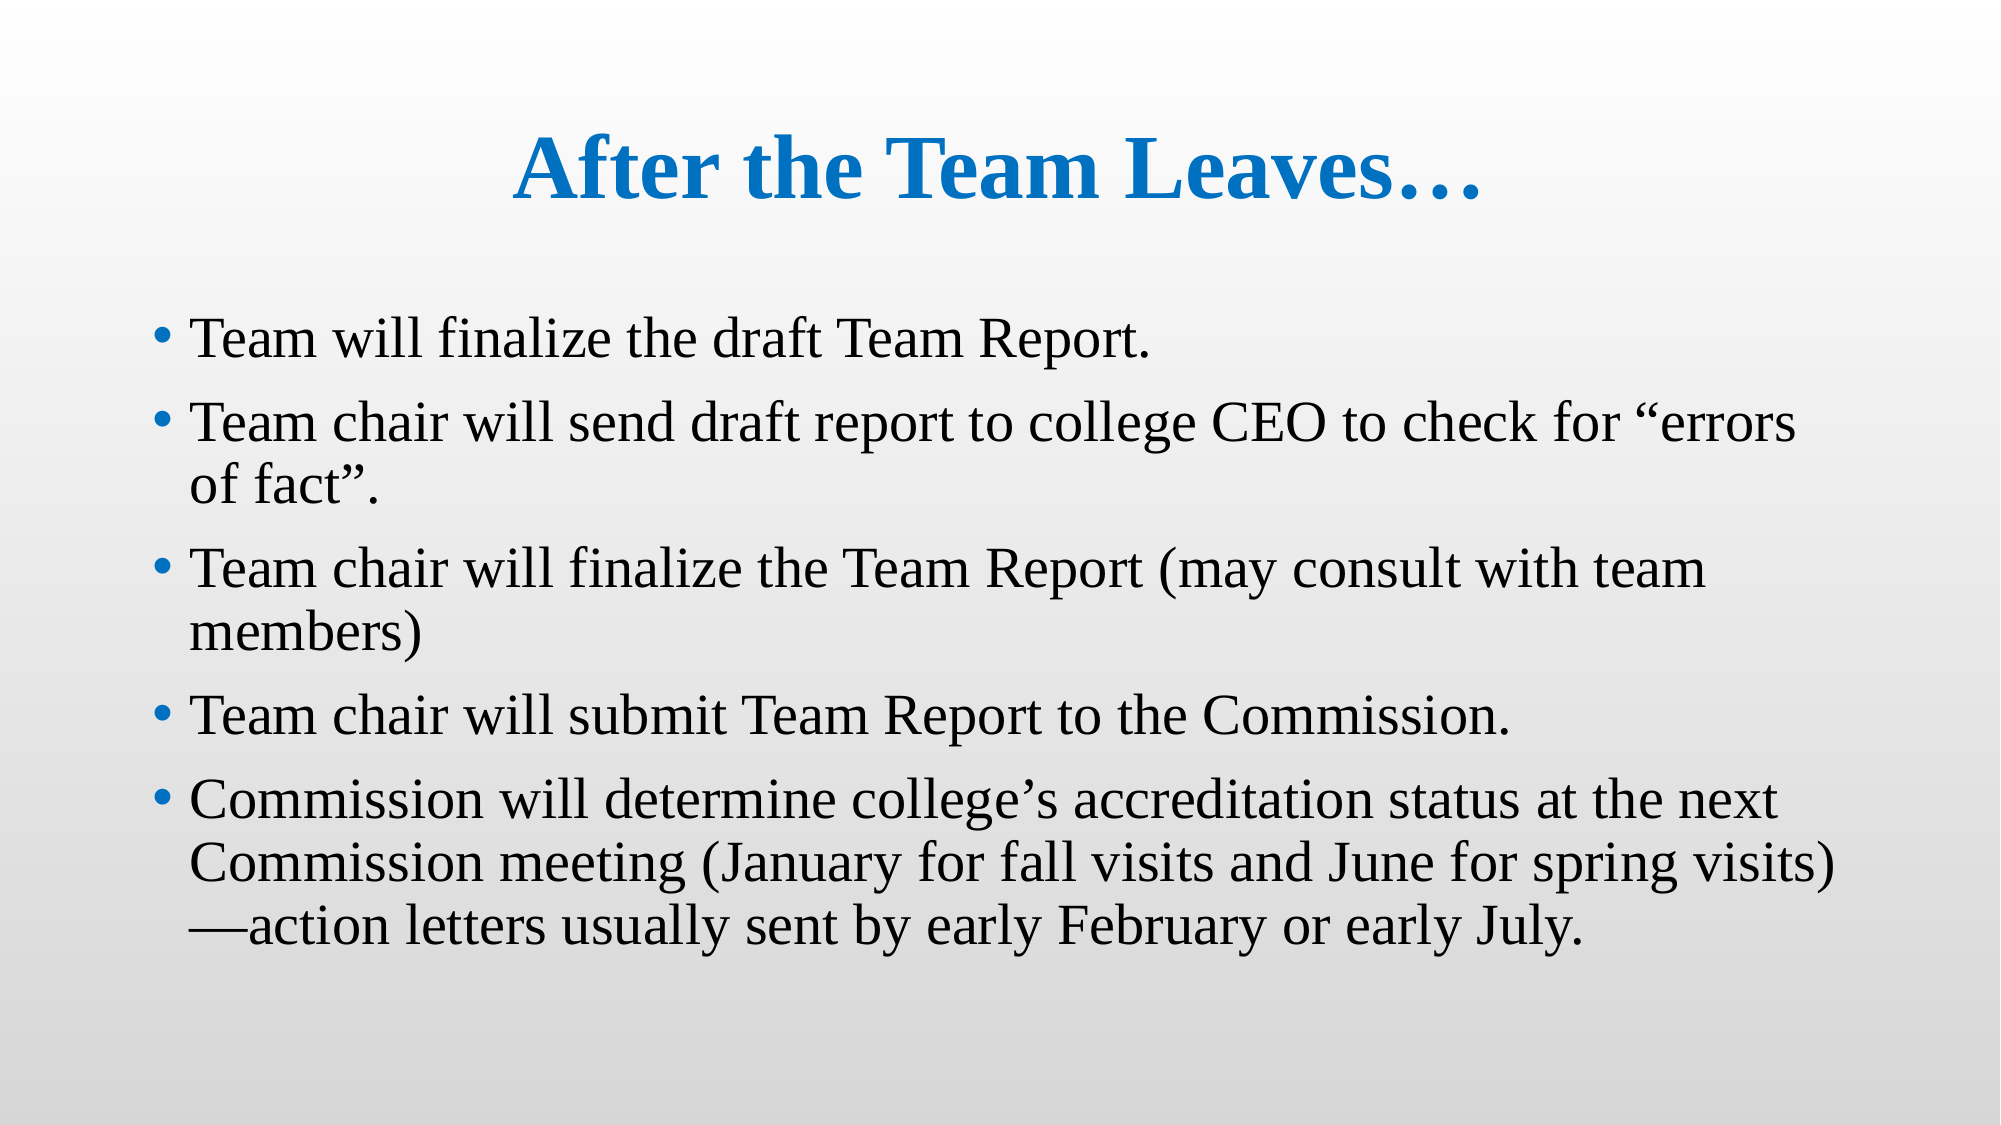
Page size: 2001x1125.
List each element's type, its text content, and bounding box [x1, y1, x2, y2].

list Team will finalize the draft Team Report. Team chair will send draft report to college CEO to check for “errors of fact”. Team chair will finalize the Team Report (may consult with team members) Team chair will submit Team Report to the Commission. Commission will determine college’s accreditation status at the next Commission meeting (January for fall visits and June for spring visits)—action letters usually sent by early February or early July. [137, 299, 1863, 1014]
title After the Team Leaves… [137, 59, 1863, 278]
